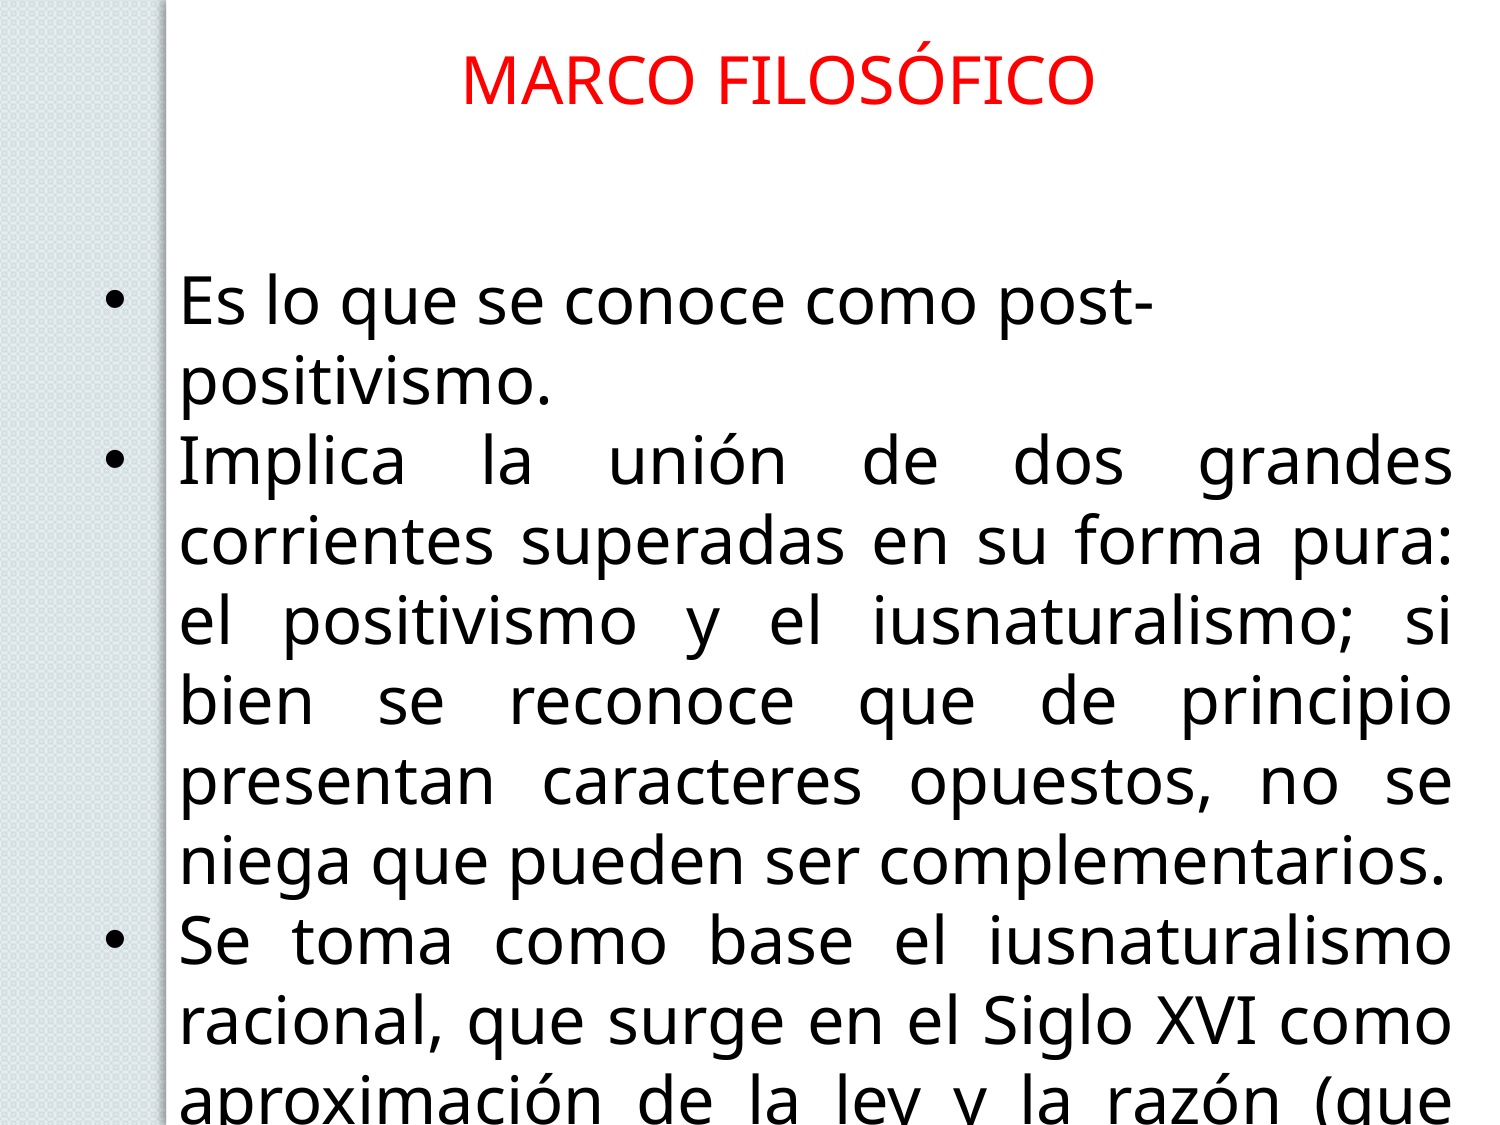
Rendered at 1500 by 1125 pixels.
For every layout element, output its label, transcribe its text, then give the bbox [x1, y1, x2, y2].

text_box MARCO FILOSÓFICO Es lo que se conoce como post-positivismo. Implica la unión de dos grandes corrientes superadas en su forma pura: el positivismo y el iusnaturalismo; si bien se reconoce que de principio presentan caracteres opuestos, no se niega que pueden ser complementarios. Se toma como base el iusnaturalismo racional, que surge en el Siglo XVI como aproximación de la ley y la razón (que fue la base de las grandes revoluciones). [88, 30, 1471, 1125]
